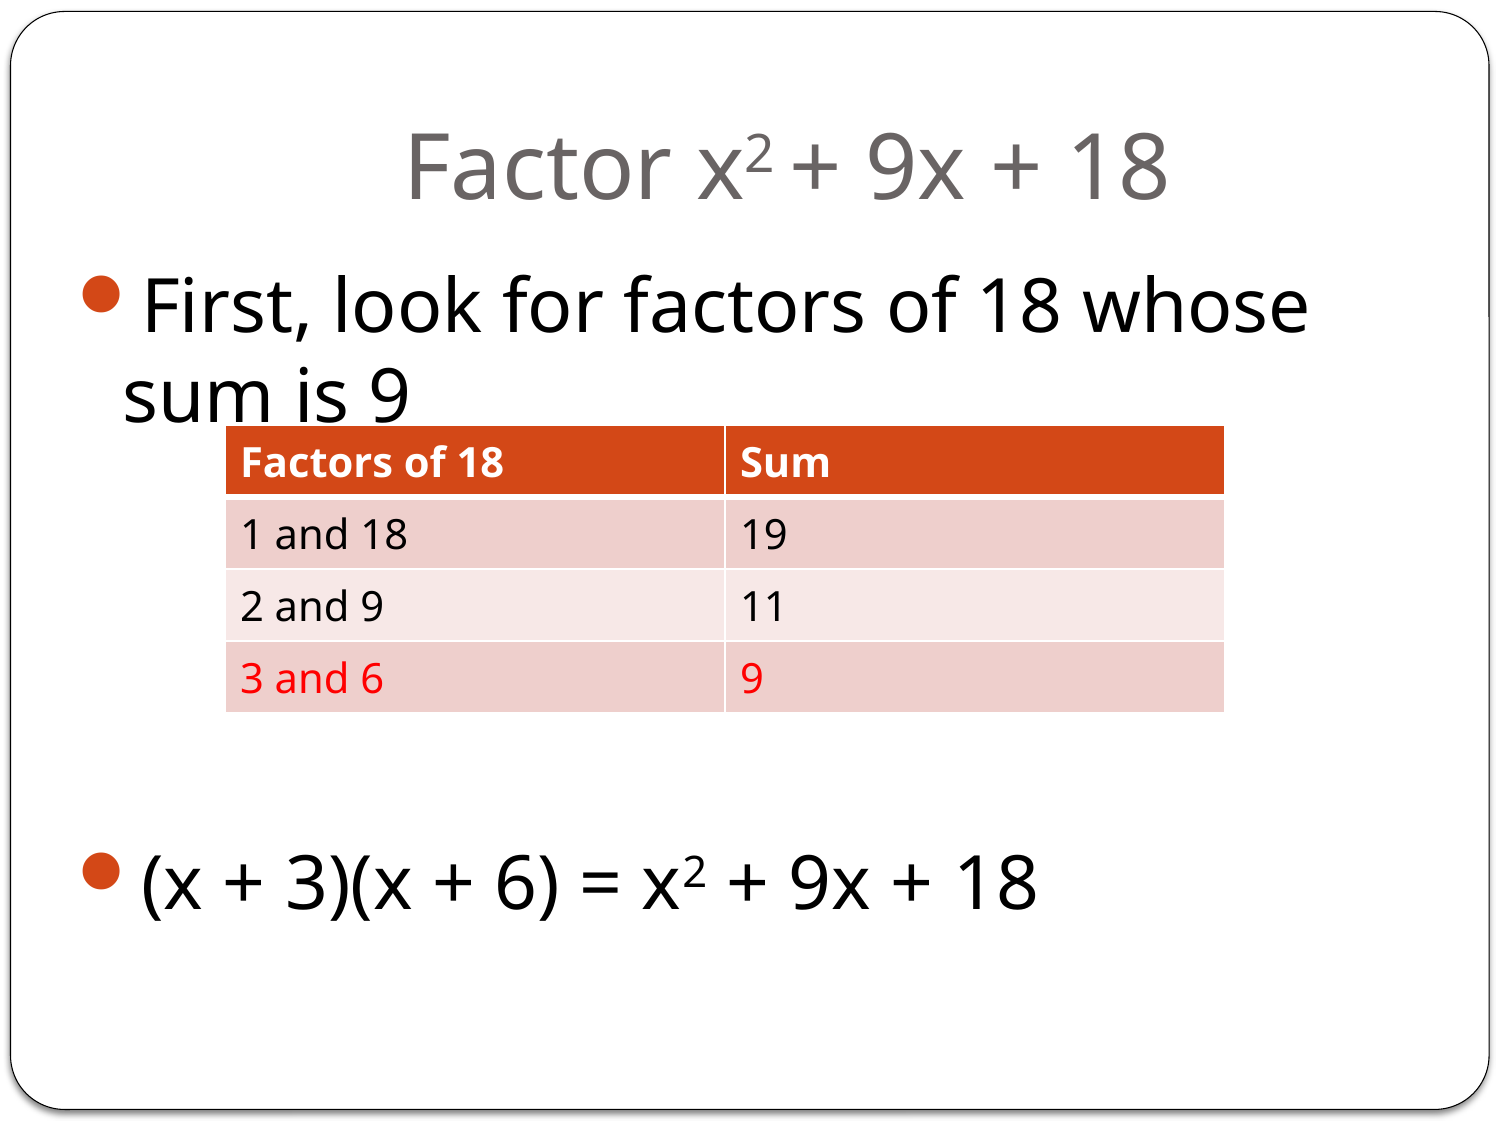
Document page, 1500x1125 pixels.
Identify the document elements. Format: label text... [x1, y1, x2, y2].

table_header Sum [726, 426, 1224, 494]
table_cell 1 and 18 [226, 500, 724, 568]
list First, look for factors of 18 whose sum is 9 (x + 3)(x + 6) = x2 + 9x + 18 [62, 249, 1413, 993]
title Factor x2 + 9x + 18 [150, 45, 1425, 233]
table_cell 9 [726, 642, 1224, 712]
table_cell 3 and 6 [226, 642, 724, 712]
table_cell 19 [726, 500, 1224, 568]
table_cell 11 [726, 570, 1224, 640]
table_cell 2 and 9 [226, 570, 724, 640]
table_header Factors of 18 [226, 426, 724, 494]
